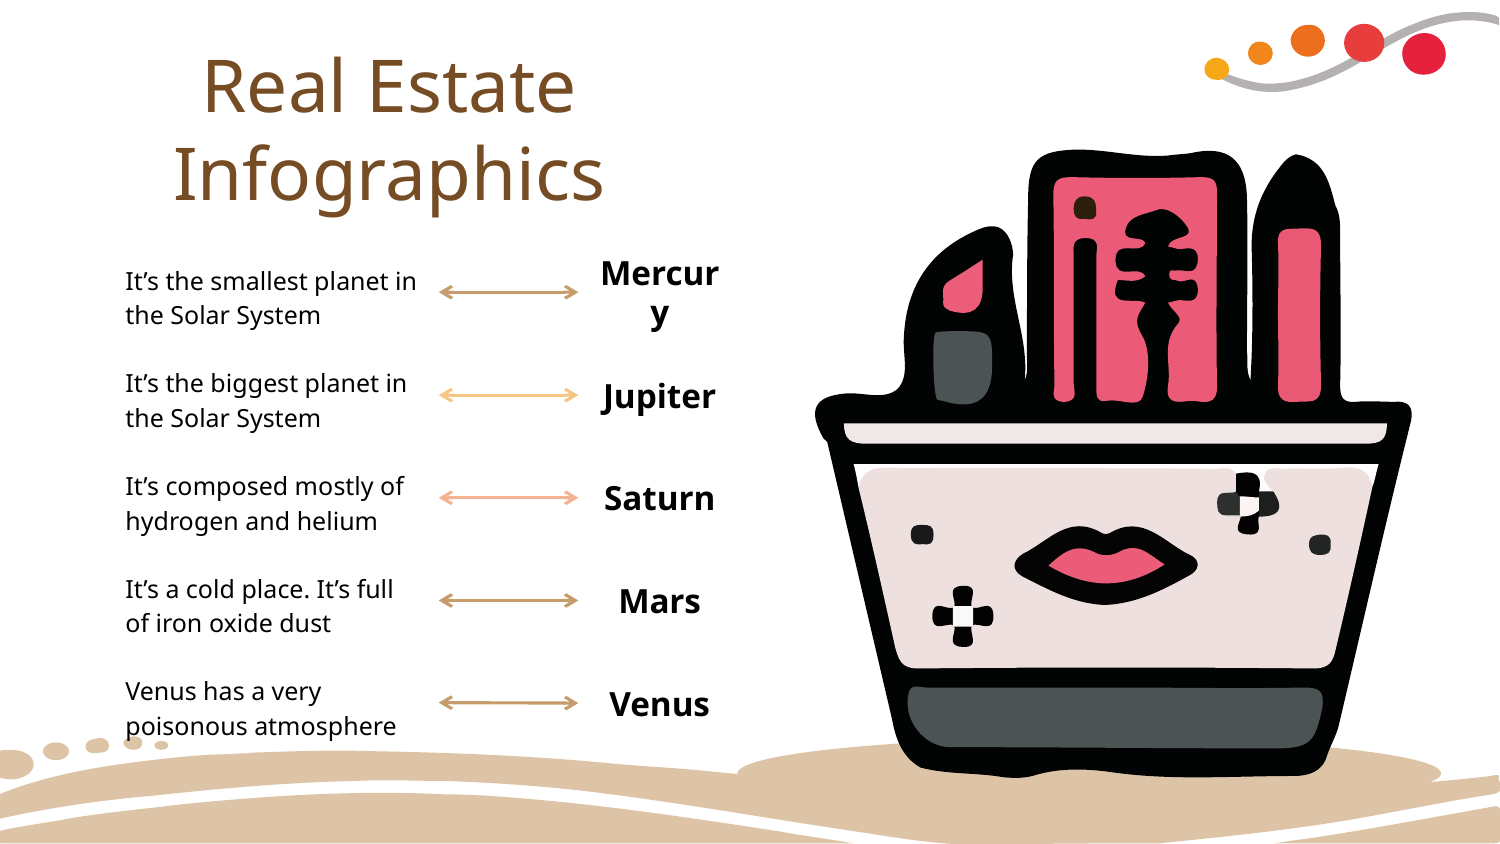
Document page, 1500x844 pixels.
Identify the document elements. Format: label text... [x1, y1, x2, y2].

text_box Venus [582, 667, 738, 738]
text_box [737, 752, 1442, 809]
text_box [807, 144, 1415, 781]
text_box It’s composed mostly of hydrogen and helium [110, 451, 439, 544]
text_box Jupiter [582, 359, 738, 430]
title Real Estate Infographics [108, 88, 671, 167]
text_box It’s the biggest planet in the Solar System [110, 348, 439, 441]
text_box It’s a cold place. It’s full of iron oxide dust [110, 553, 439, 646]
text_box Saturn [582, 462, 738, 533]
text_box Venus has a very poisonous atmosphere [110, 656, 439, 749]
text_box Mars [582, 564, 738, 636]
text_box Mercury [582, 256, 738, 327]
text_box It’s the smallest planet in the Solar System [110, 245, 439, 338]
